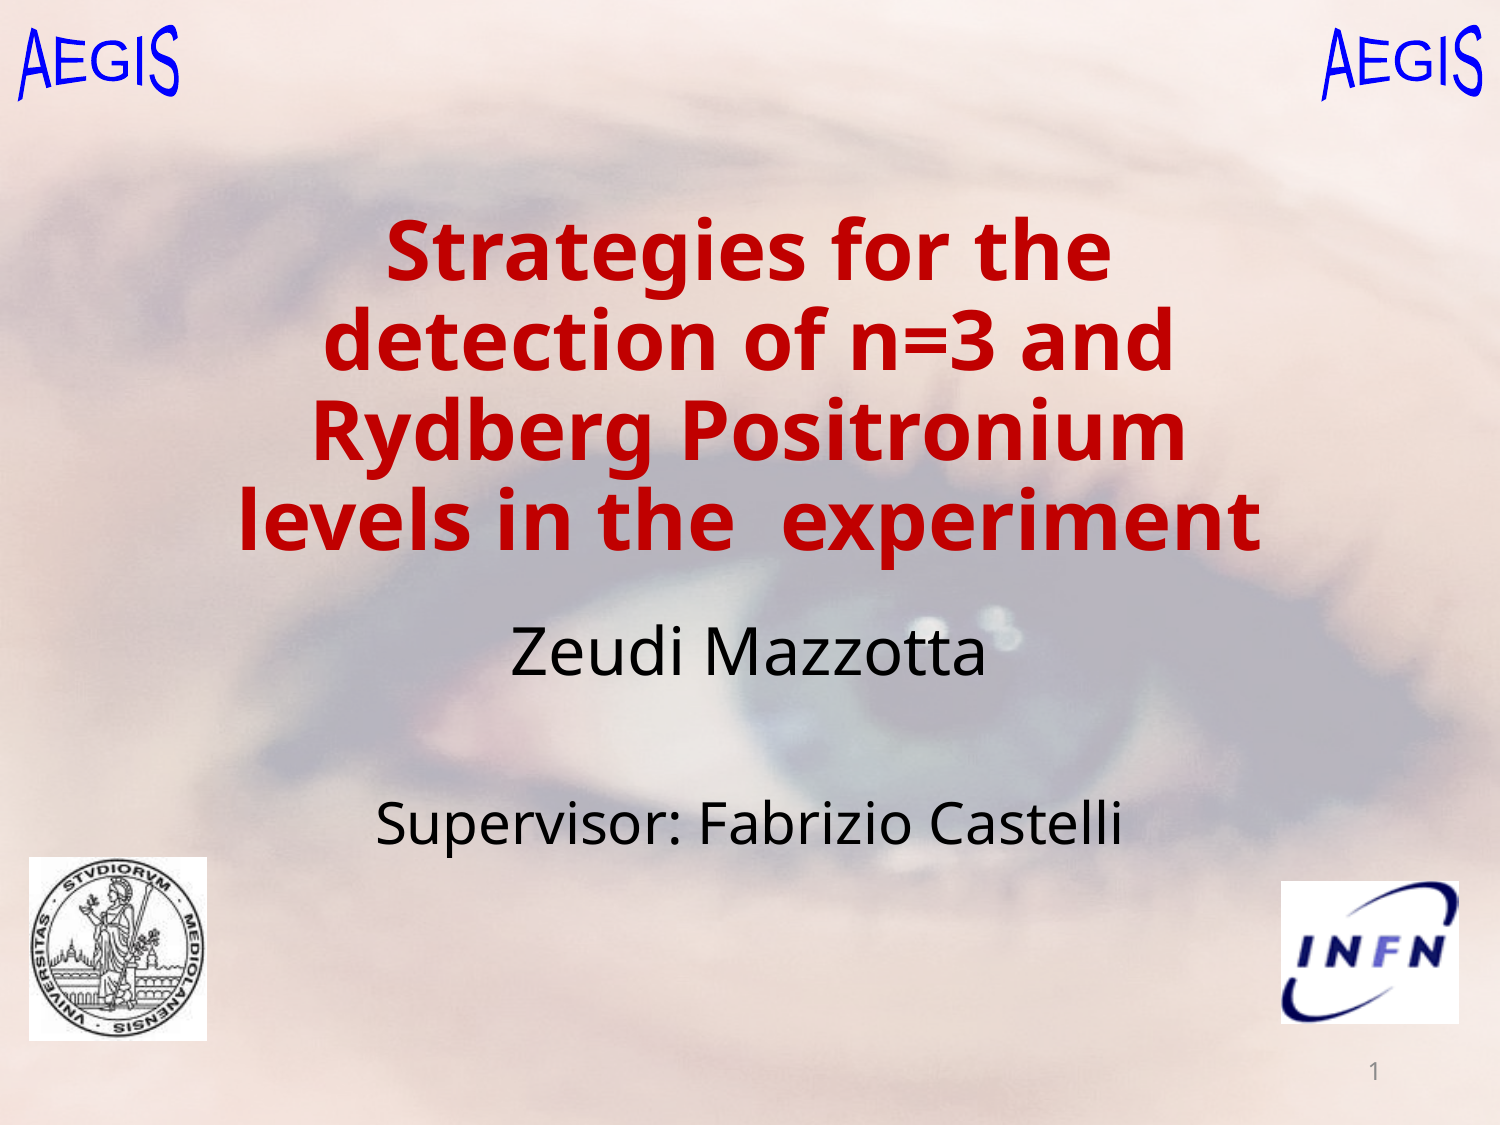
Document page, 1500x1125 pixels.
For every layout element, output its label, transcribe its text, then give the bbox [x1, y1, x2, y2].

picture [1281, 881, 1459, 1024]
picture [29, 857, 207, 1041]
slide_number 1 [1059, 1042, 1397, 1103]
list Zeudi Mazzotta Supervisor: Fabrizio Castelli [244, 610, 1256, 877]
